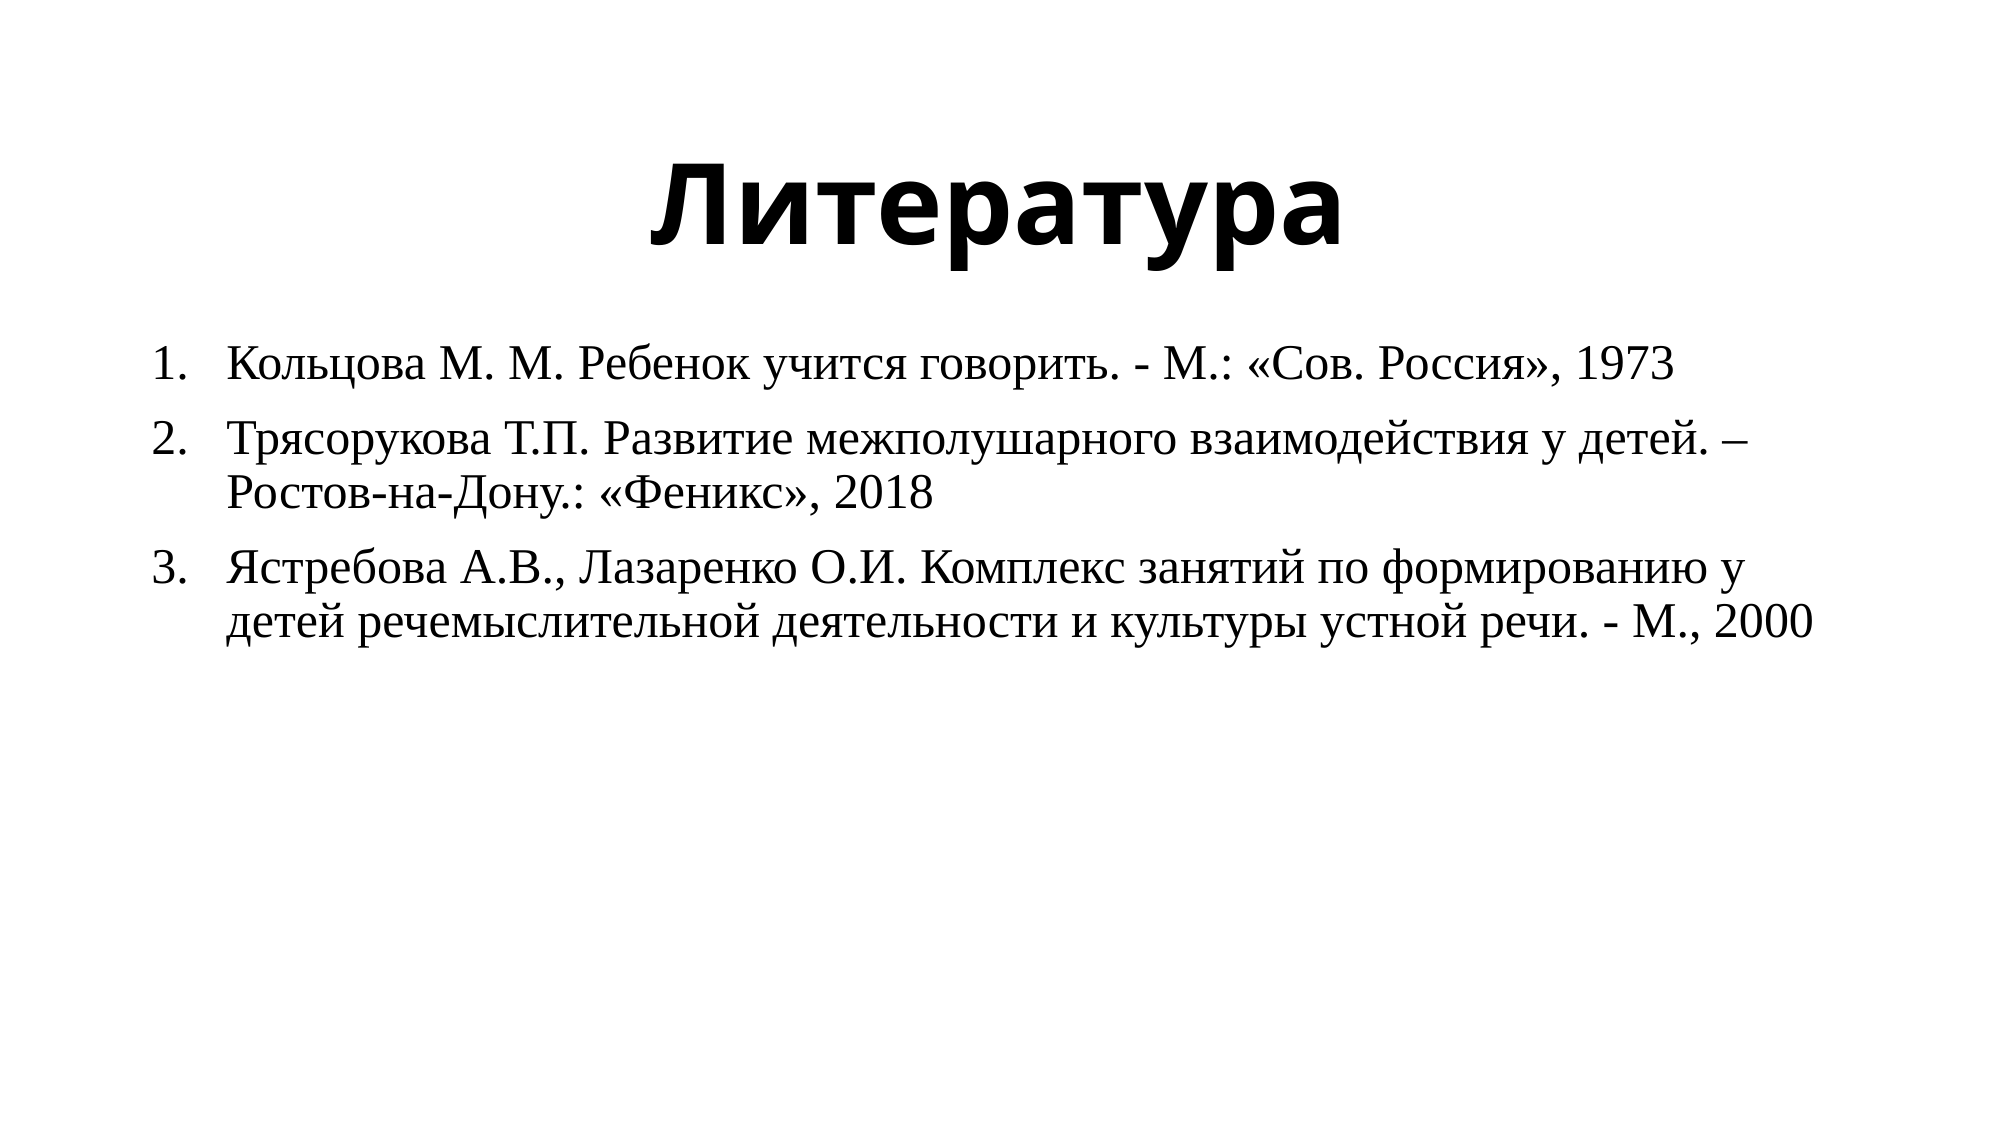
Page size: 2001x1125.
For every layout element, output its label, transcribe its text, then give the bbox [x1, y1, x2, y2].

list Кольцова М. М. Ребенок учится говорить. - М.: «Сов. Россия», 1973 Трясорукова Т.П. Развитие межполушарного взаимодействия у детей. – Ростов-на-Дону.: «Феникс», 2018 Ястребова А.В., Лазаренко О.И. Комплекс занятий по формированию у детей речемыслительной деятельности и культуры устной речи. - М., 2000 [136, 328, 1862, 1051]
title Литература [136, 0, 1862, 277]
